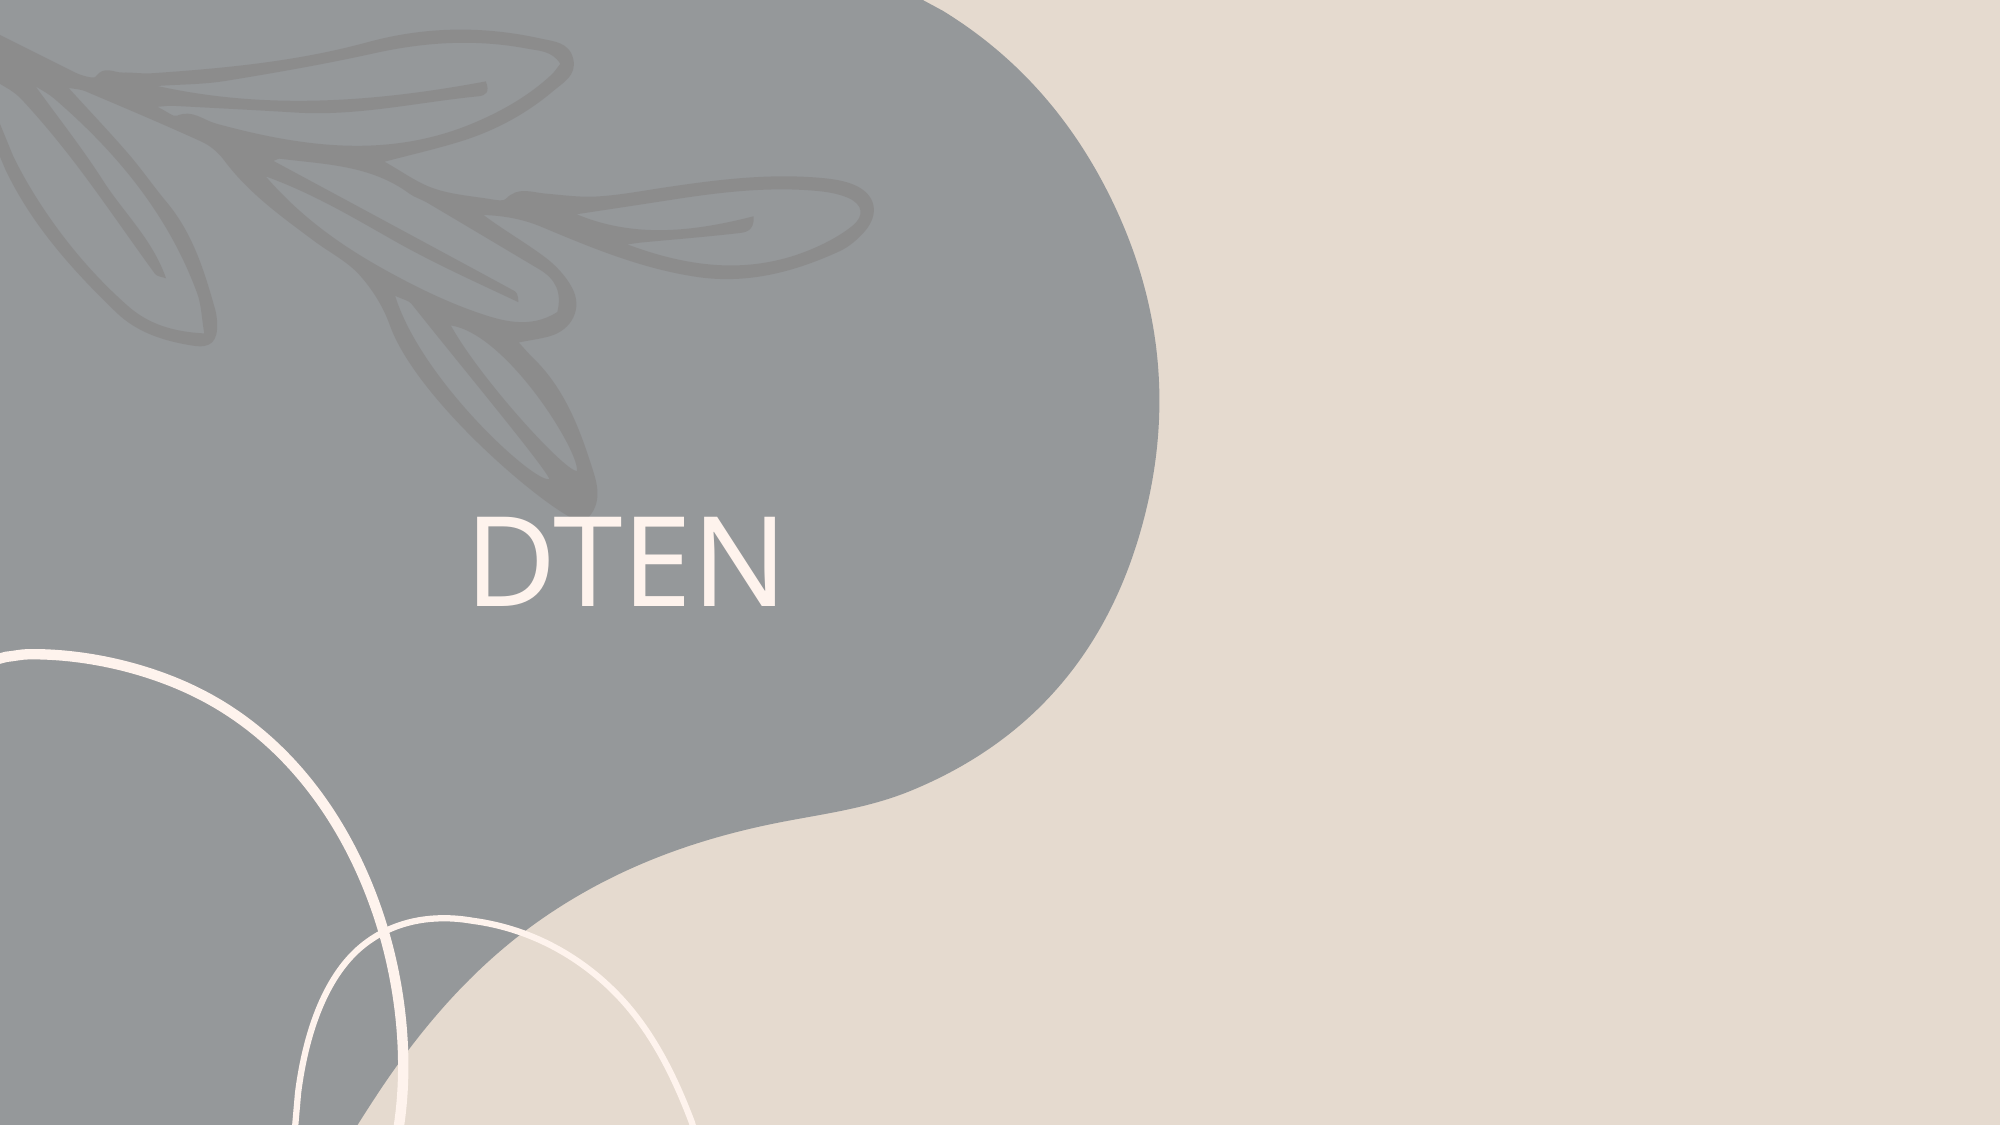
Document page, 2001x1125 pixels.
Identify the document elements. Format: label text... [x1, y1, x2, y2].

title DTEN [115, 457, 1138, 675]
